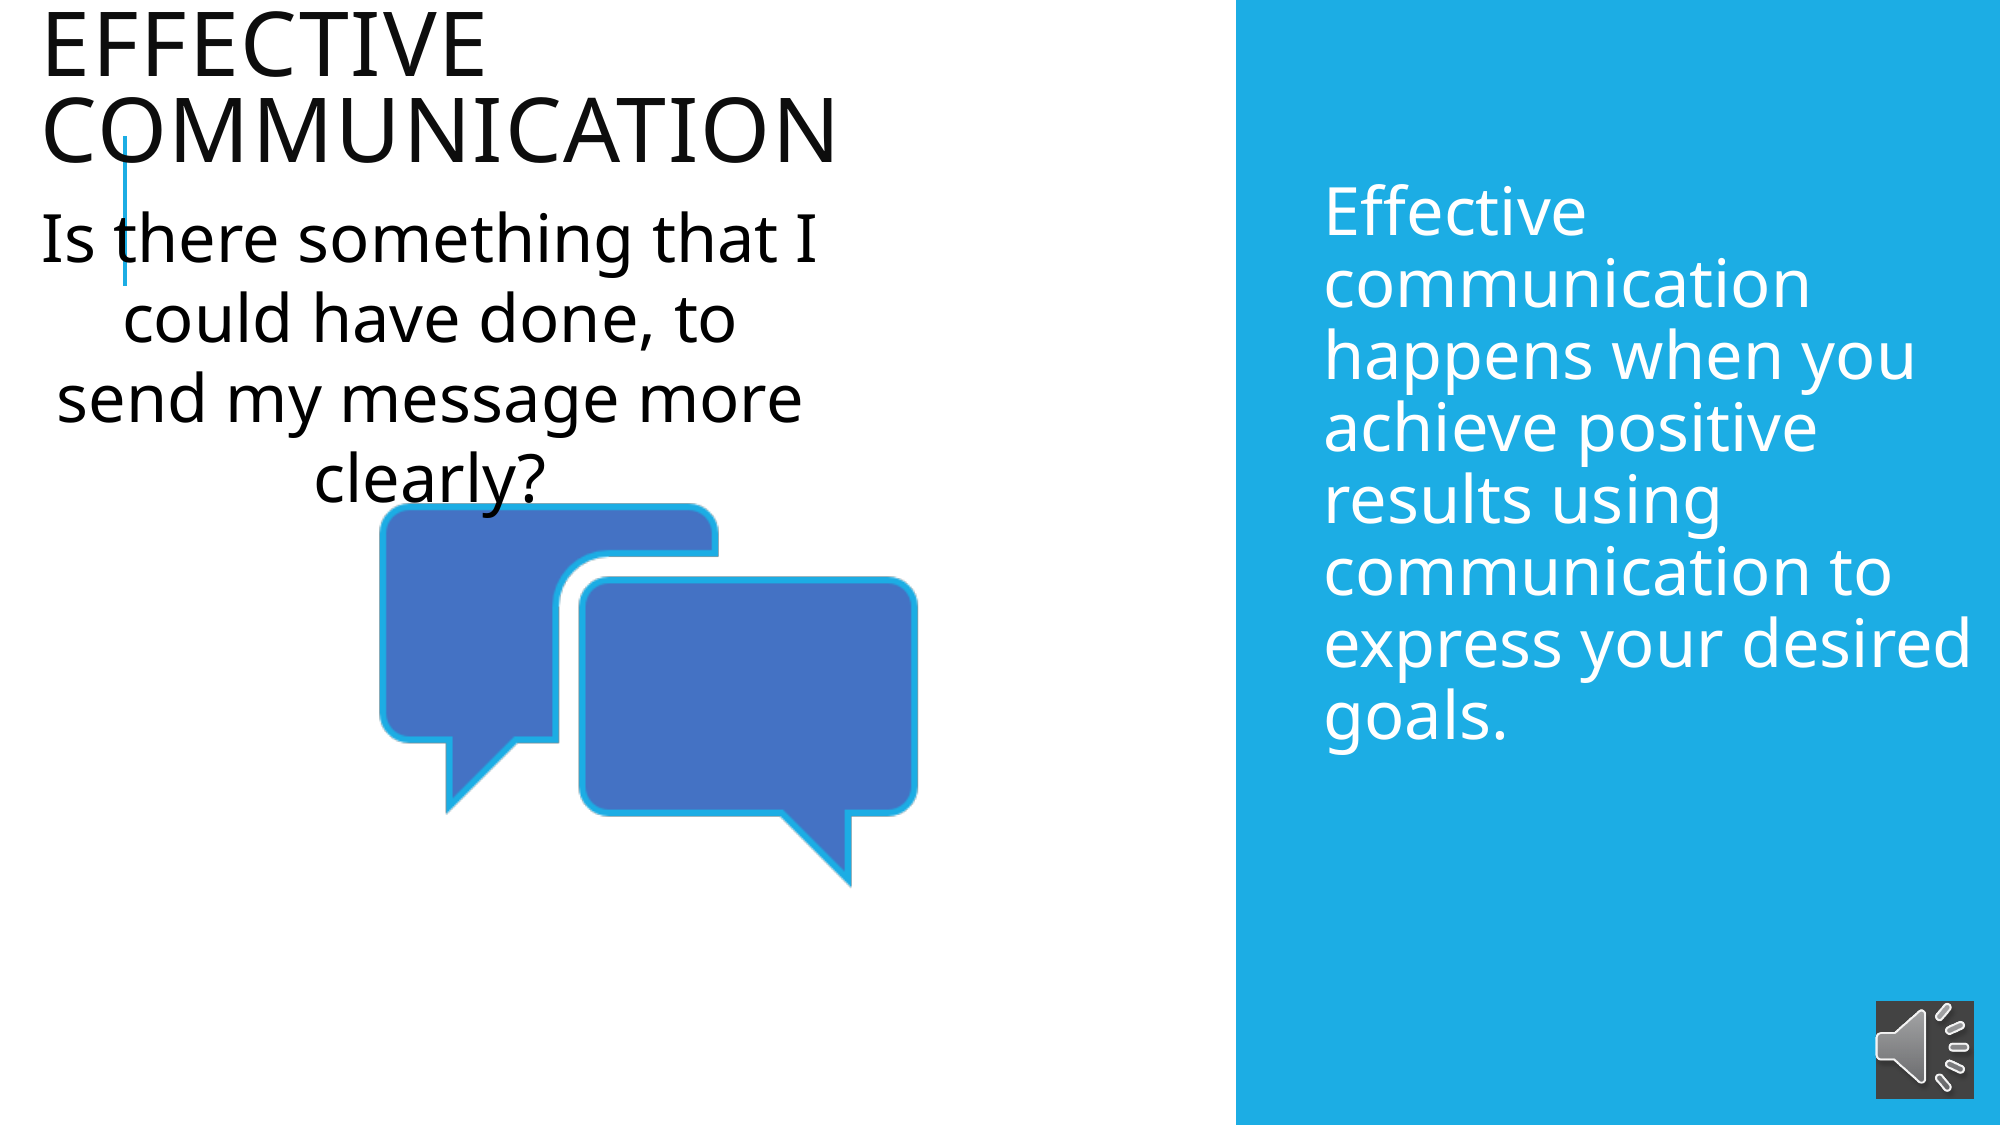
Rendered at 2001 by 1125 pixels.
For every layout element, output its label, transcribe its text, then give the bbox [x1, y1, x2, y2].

text_box Is there something that I could have done, to send my message more clearly? [25, 188, 836, 523]
picture [330, 374, 969, 1013]
list Effective communication happens when you achieve positive results using communication to express your desired goals. [1315, 17, 2000, 1013]
title Effective Communication [25, 0, 1131, 189]
text_box [1235, 0, 2000, 1125]
picture [1874, 999, 1976, 1101]
